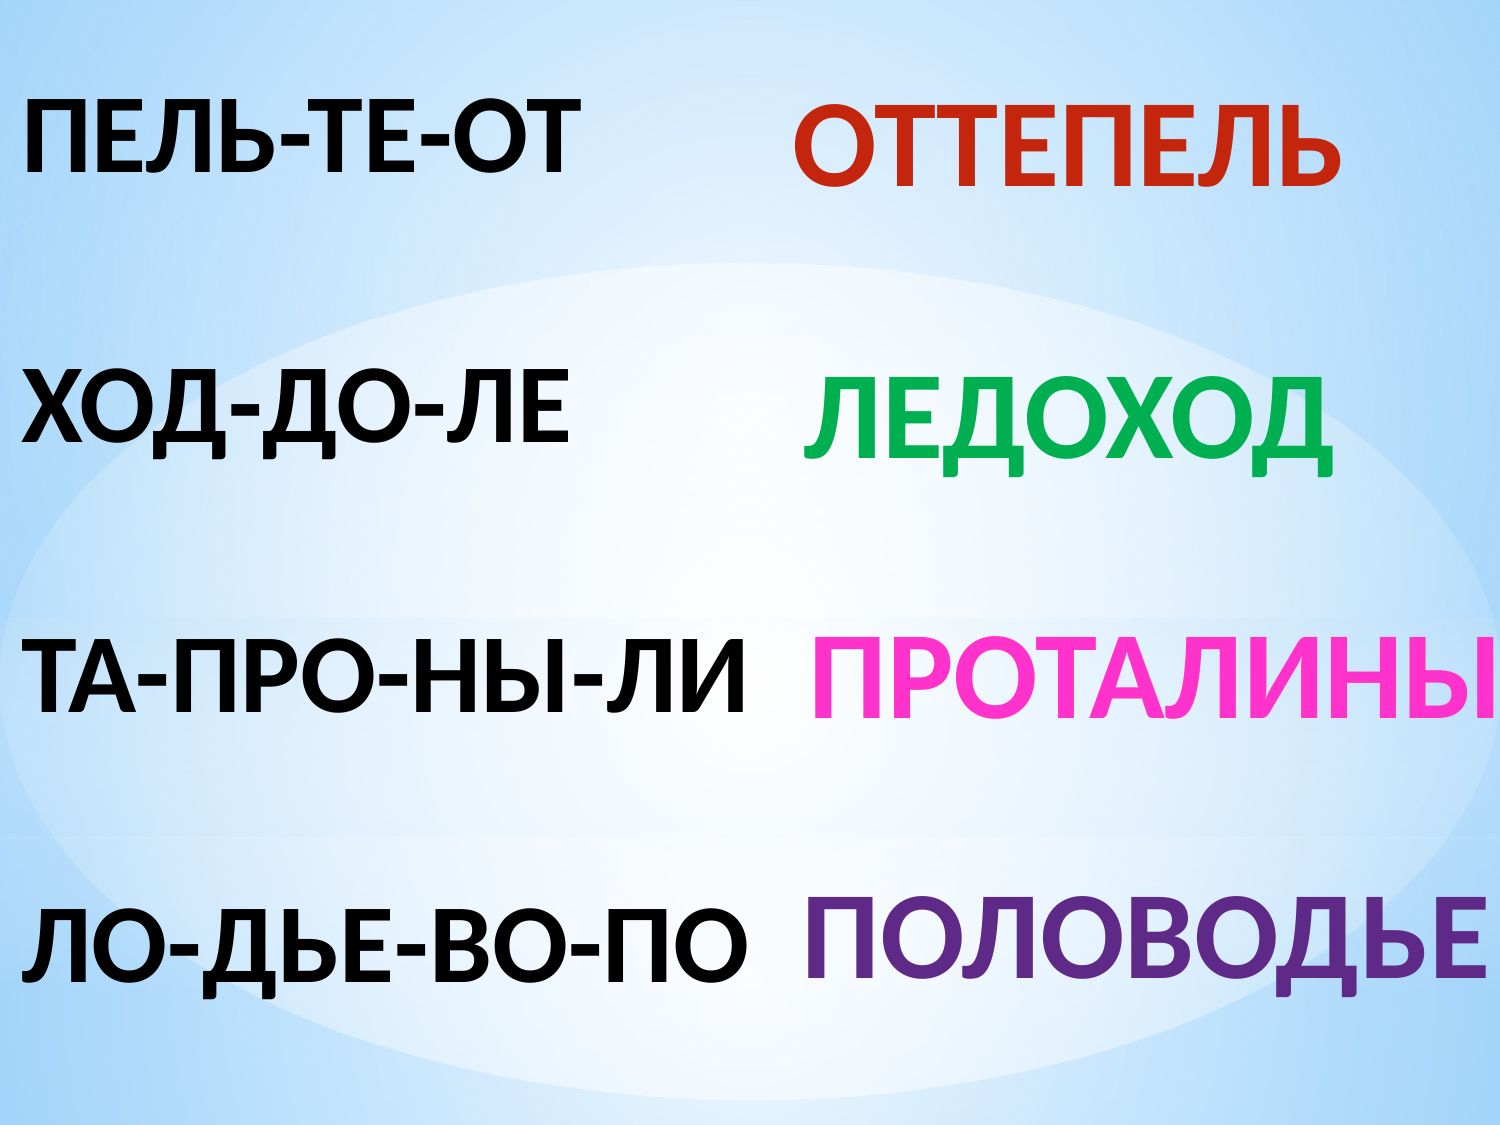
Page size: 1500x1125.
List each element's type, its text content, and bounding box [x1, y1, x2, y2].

text_box ЛЕДОХОД [789, 326, 1352, 491]
text_box ПОЛОВОДЬЕ [787, 845, 1500, 1011]
text_box ПЕЛЬ-ТЕ-ОТ ХОД-ДО-ЛЕ ТА-ПРО-НЫ-ЛИ ЛО-ДЬЕ-ВО-ПО [6, 53, 791, 1058]
text_box ПРОТАЛИНЫ [793, 586, 1500, 751]
text_box ОТТЕПЕЛЬ [726, 54, 1412, 220]
